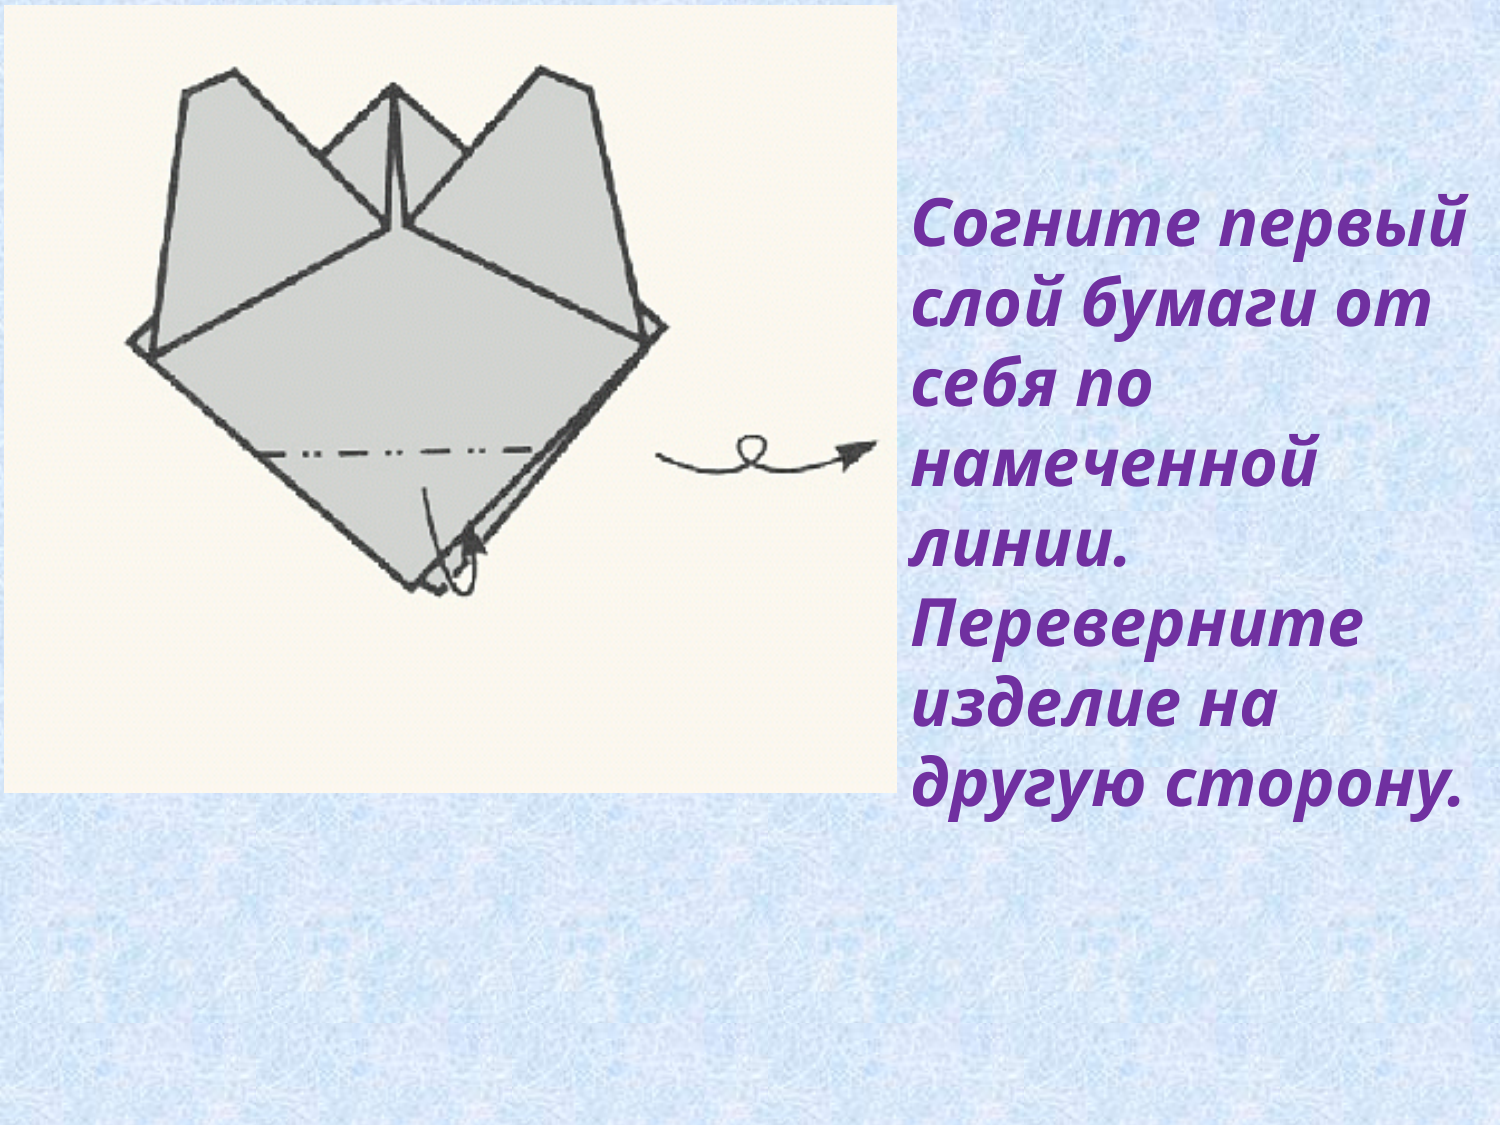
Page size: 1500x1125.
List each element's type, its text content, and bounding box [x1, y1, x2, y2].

text_box Согните первый слой бумаги от себя по намеченной линии. Переверните изделие на другую сторону. [896, 172, 1500, 828]
picture [0, 0, 1500, 1125]
